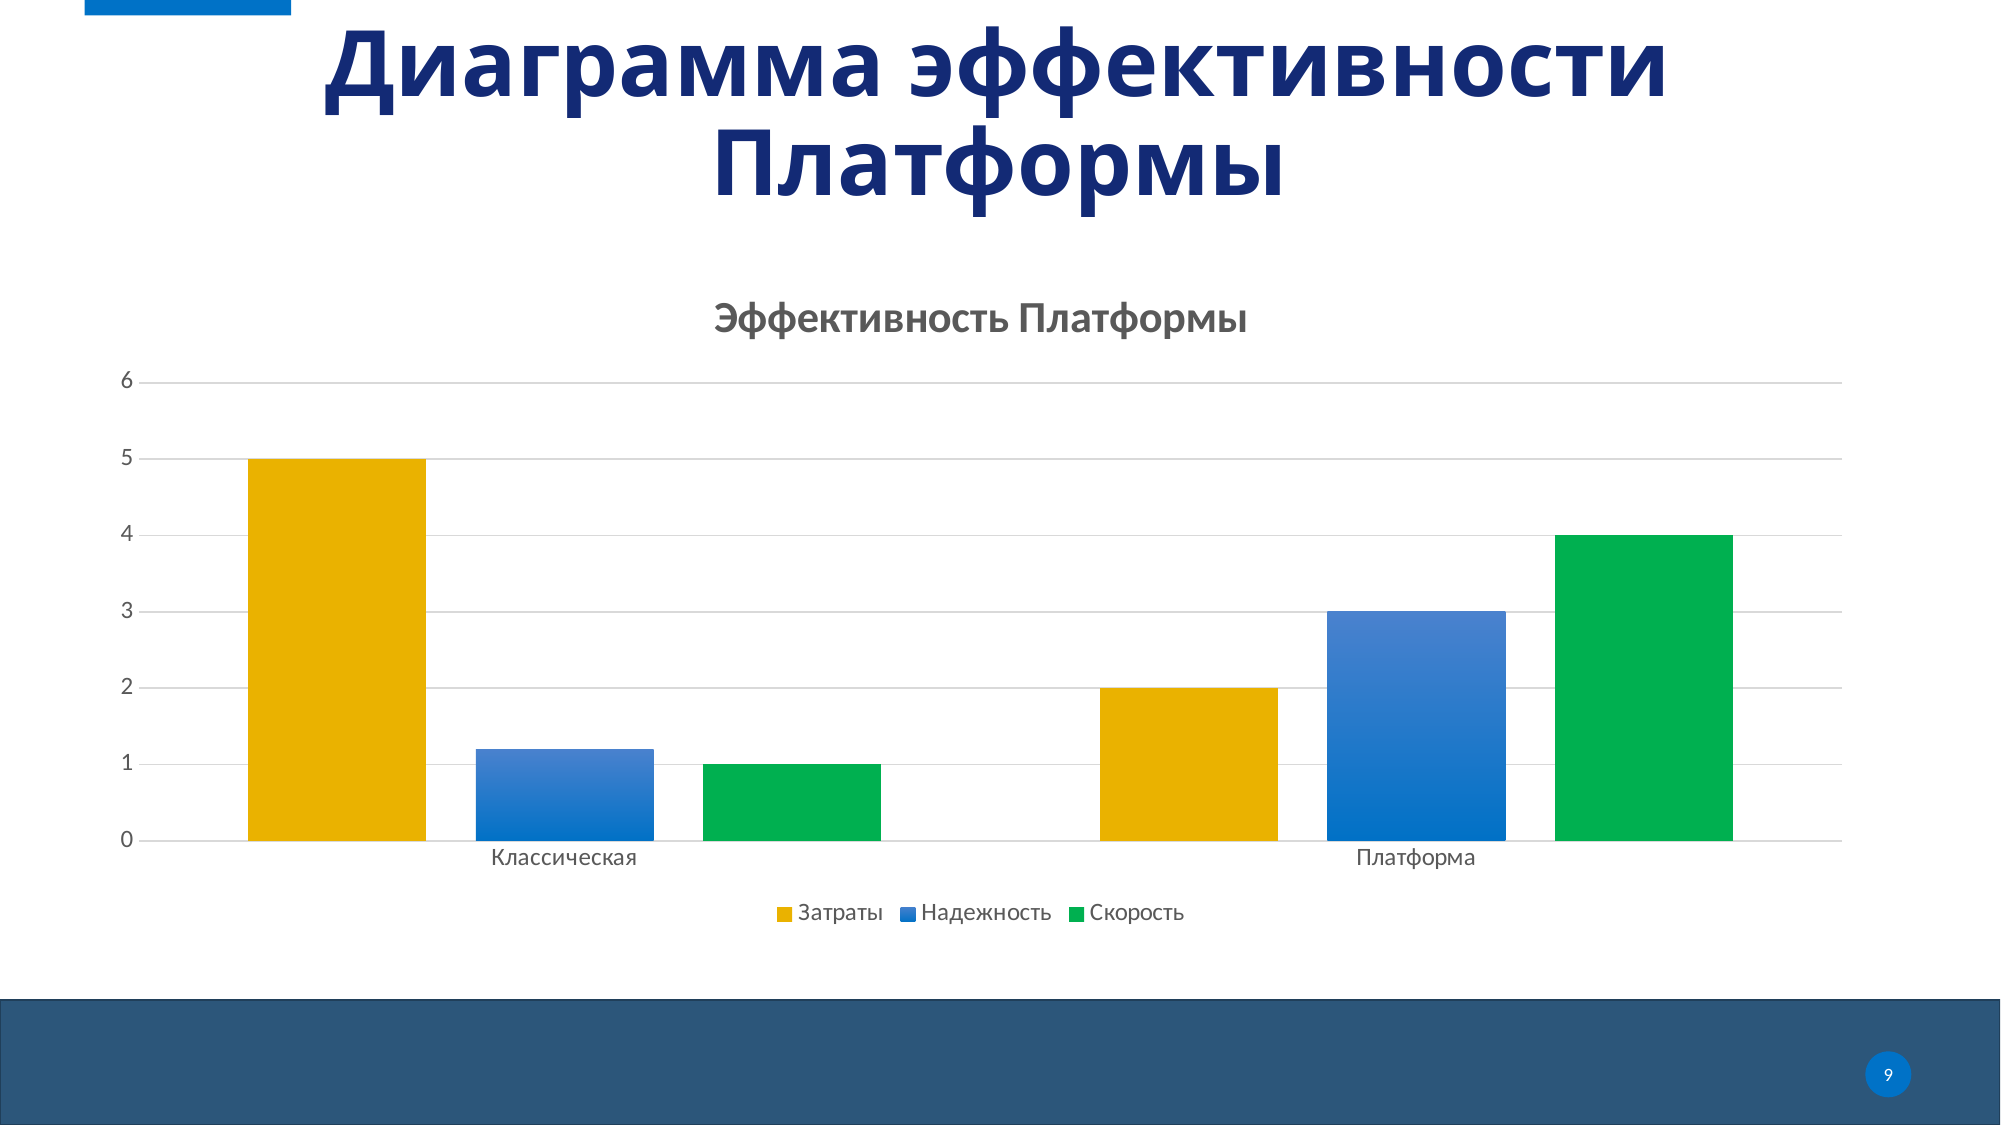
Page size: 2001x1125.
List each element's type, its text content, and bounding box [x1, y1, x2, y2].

chart [84, 265, 1879, 934]
title Диаграмма эффективности Платформы [84, 40, 1914, 192]
slide_number 9 [1864, 1059, 1913, 1090]
